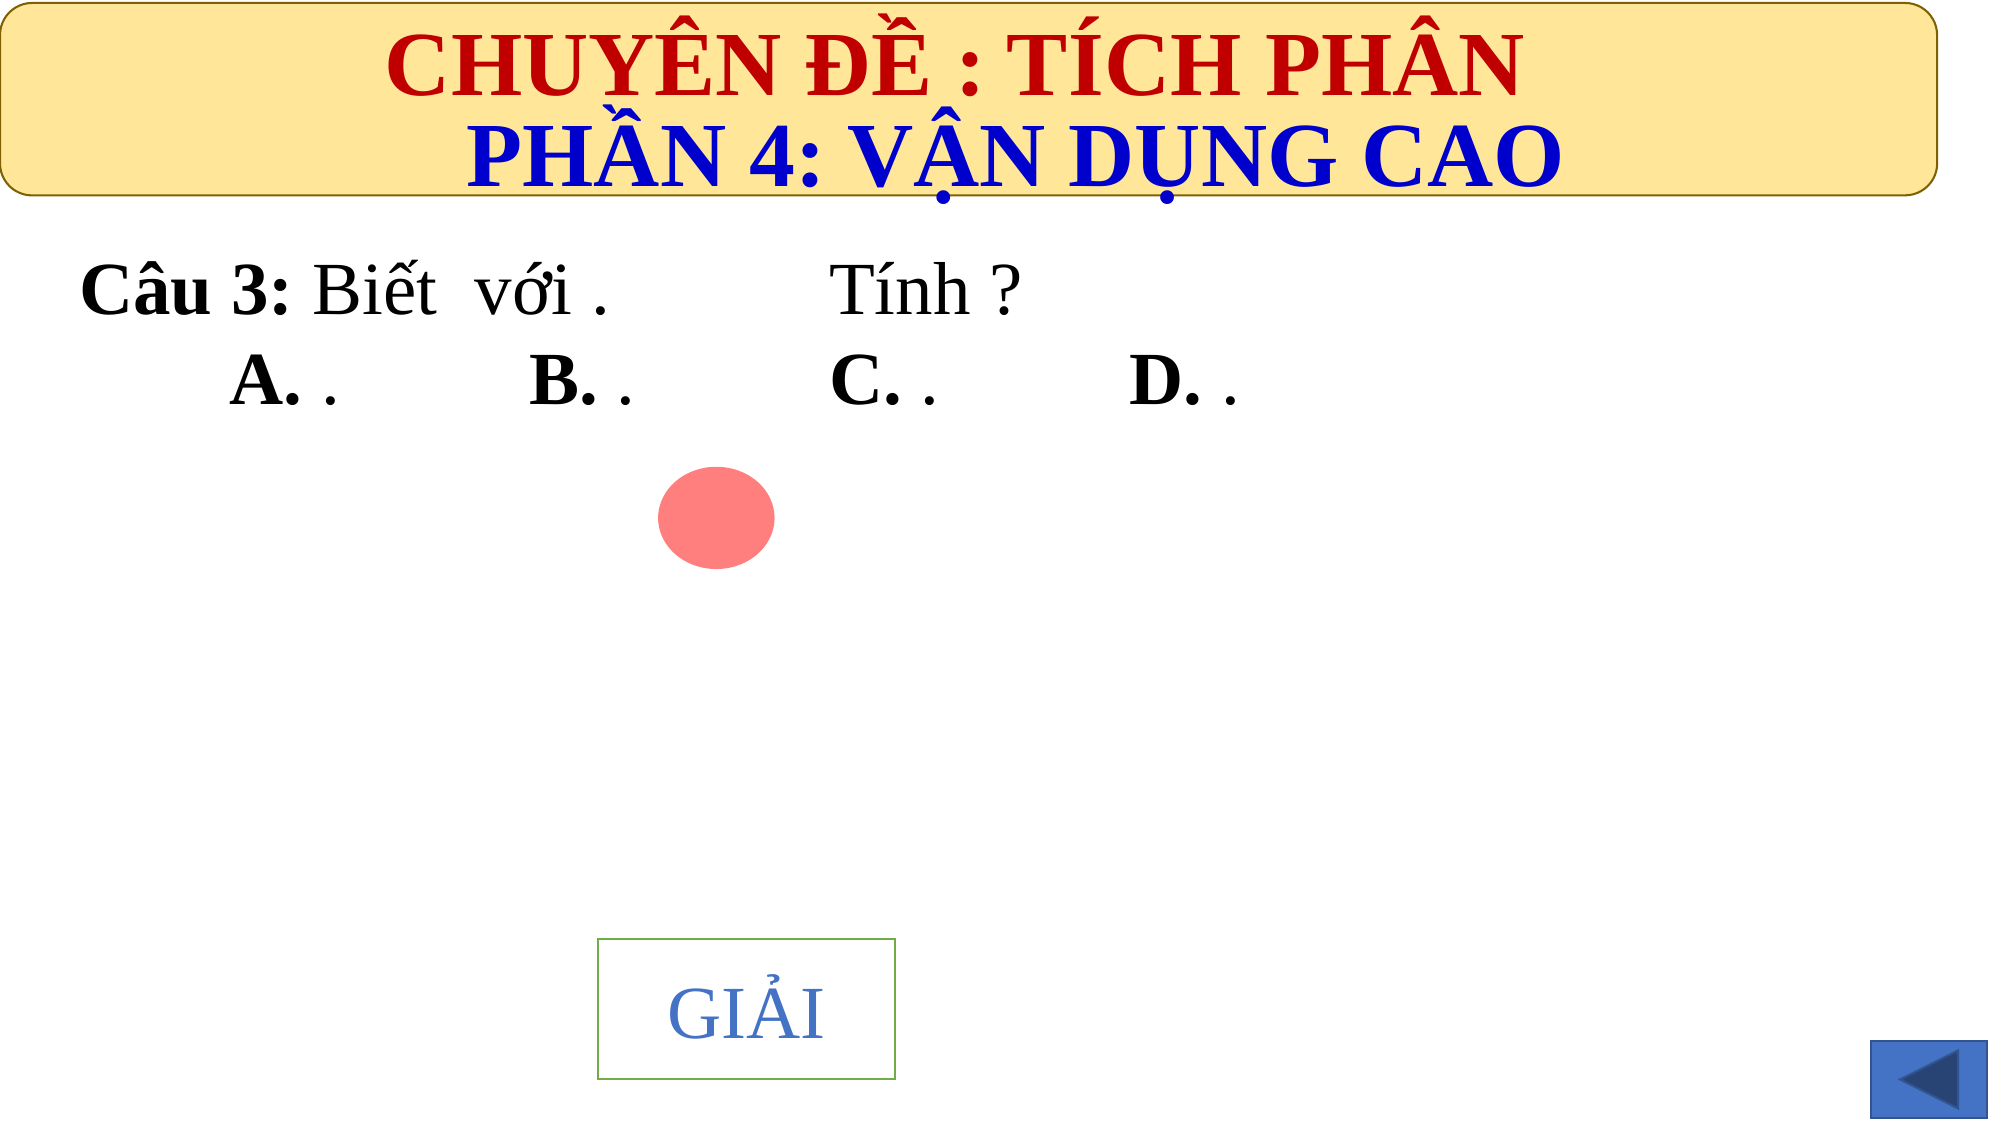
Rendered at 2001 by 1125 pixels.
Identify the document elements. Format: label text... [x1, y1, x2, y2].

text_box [0, 2, 1981, 196]
text_box [658, 466, 775, 570]
text_box [1870, 1040, 1988, 1119]
text_box GIẢI [597, 938, 896, 1080]
